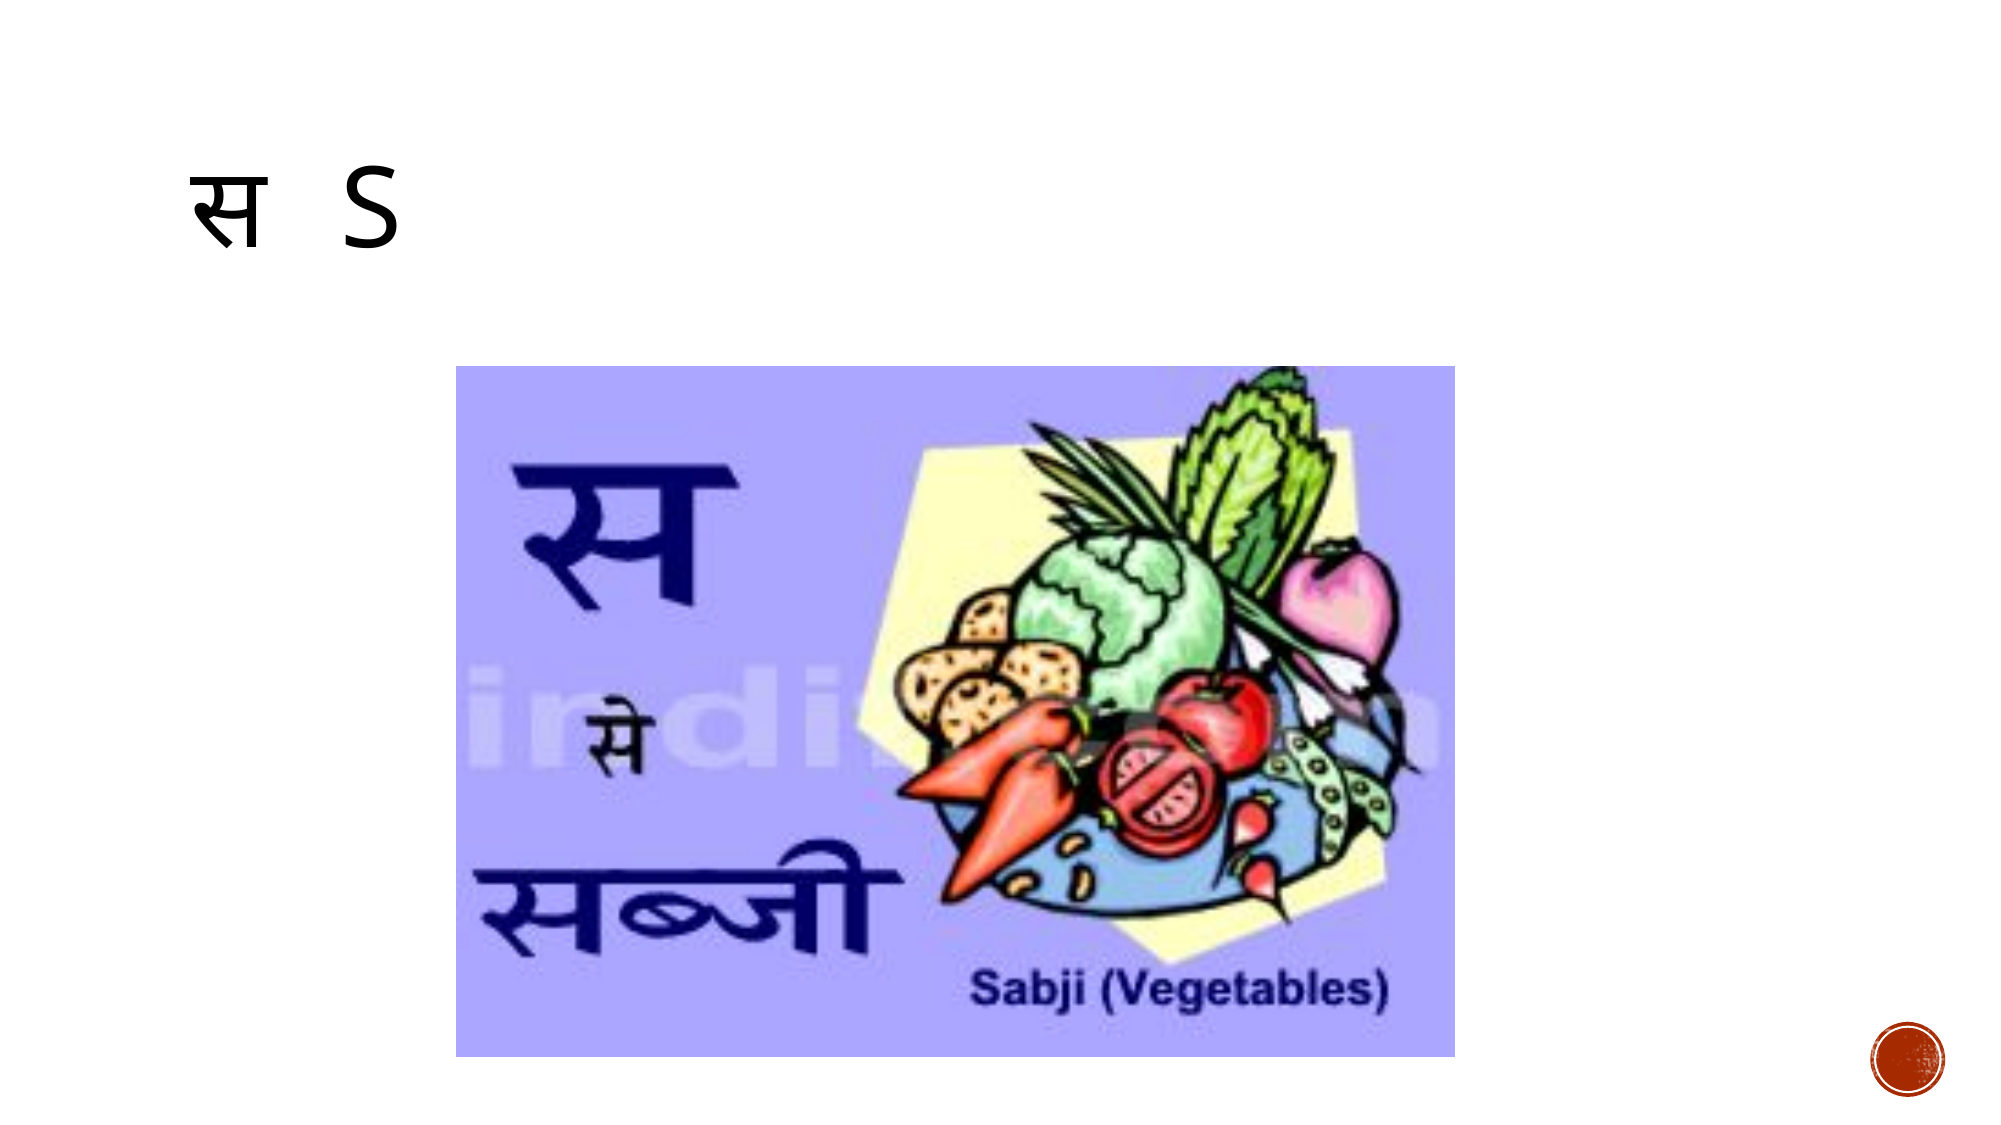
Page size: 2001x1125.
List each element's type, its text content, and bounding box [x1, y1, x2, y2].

title स S [175, 79, 1826, 344]
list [459, 369, 1451, 1055]
